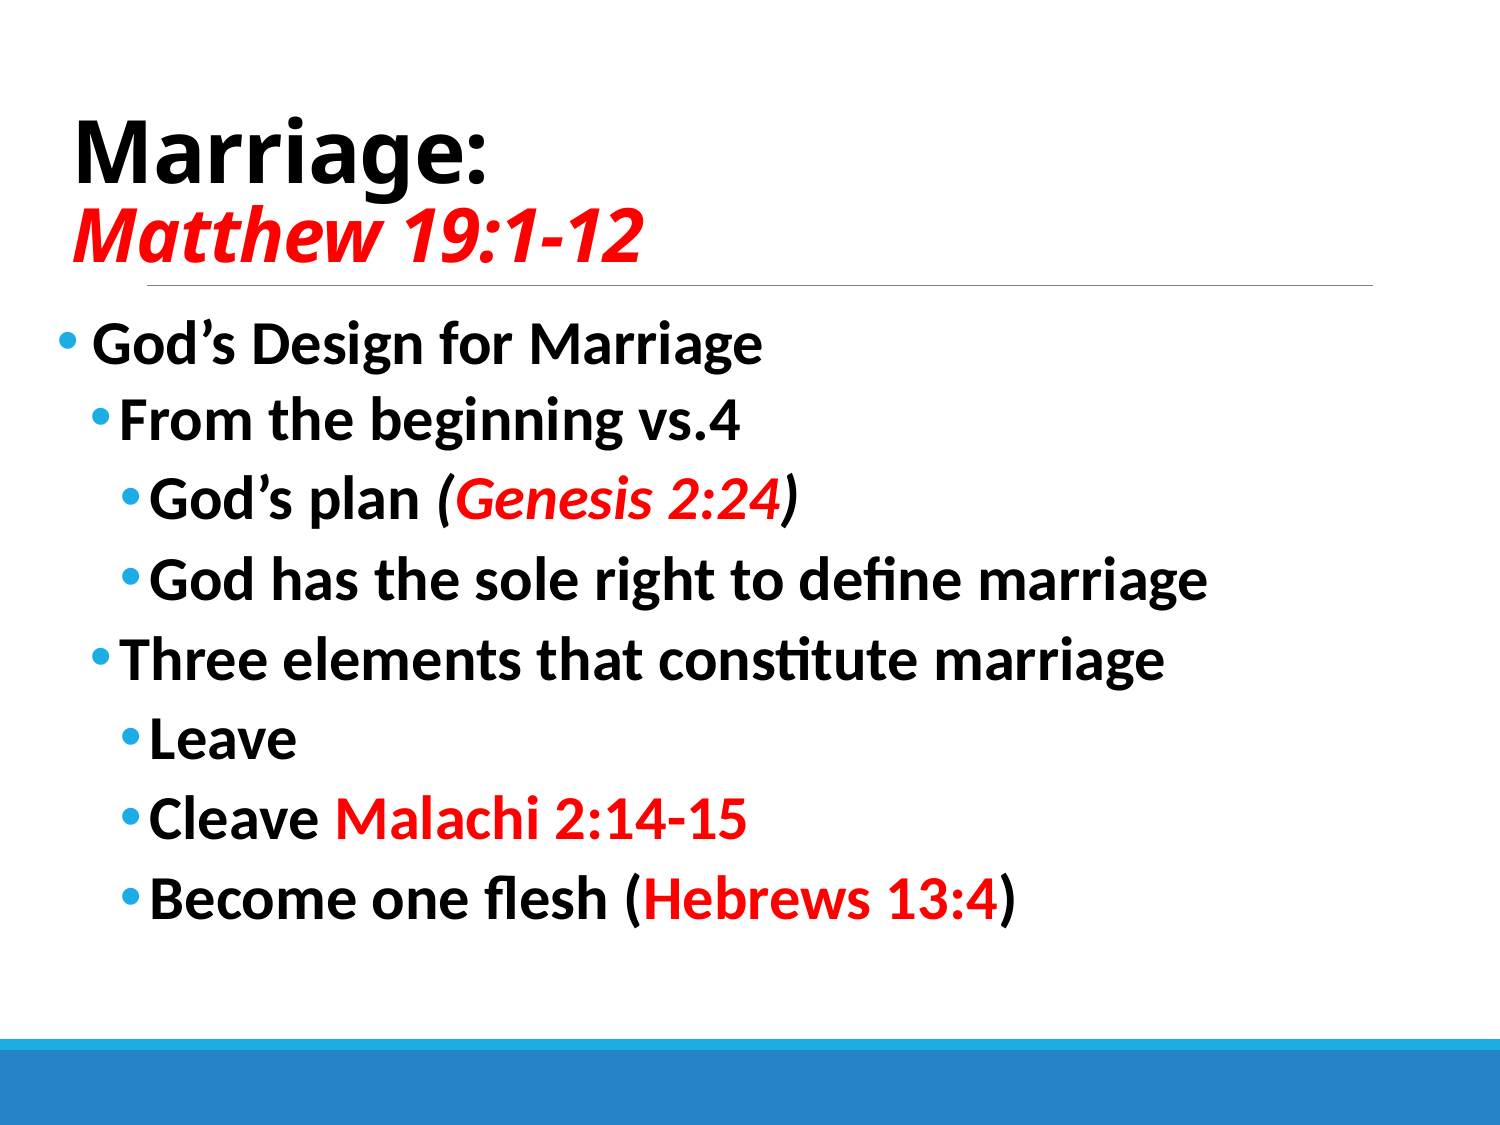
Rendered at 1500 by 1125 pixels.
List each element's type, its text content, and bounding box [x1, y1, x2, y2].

title Marriage: Matthew 19:1-12 [56, 47, 1373, 285]
list God’s Design for Marriage From the beginning vs.4 God’s plan (Genesis 2:24) God has the sole right to define marriage Three elements that constitute marriage Leave Cleave Malachi 2:14-15 Become one flesh (Hebrews 13:4) [56, 302, 1373, 963]
